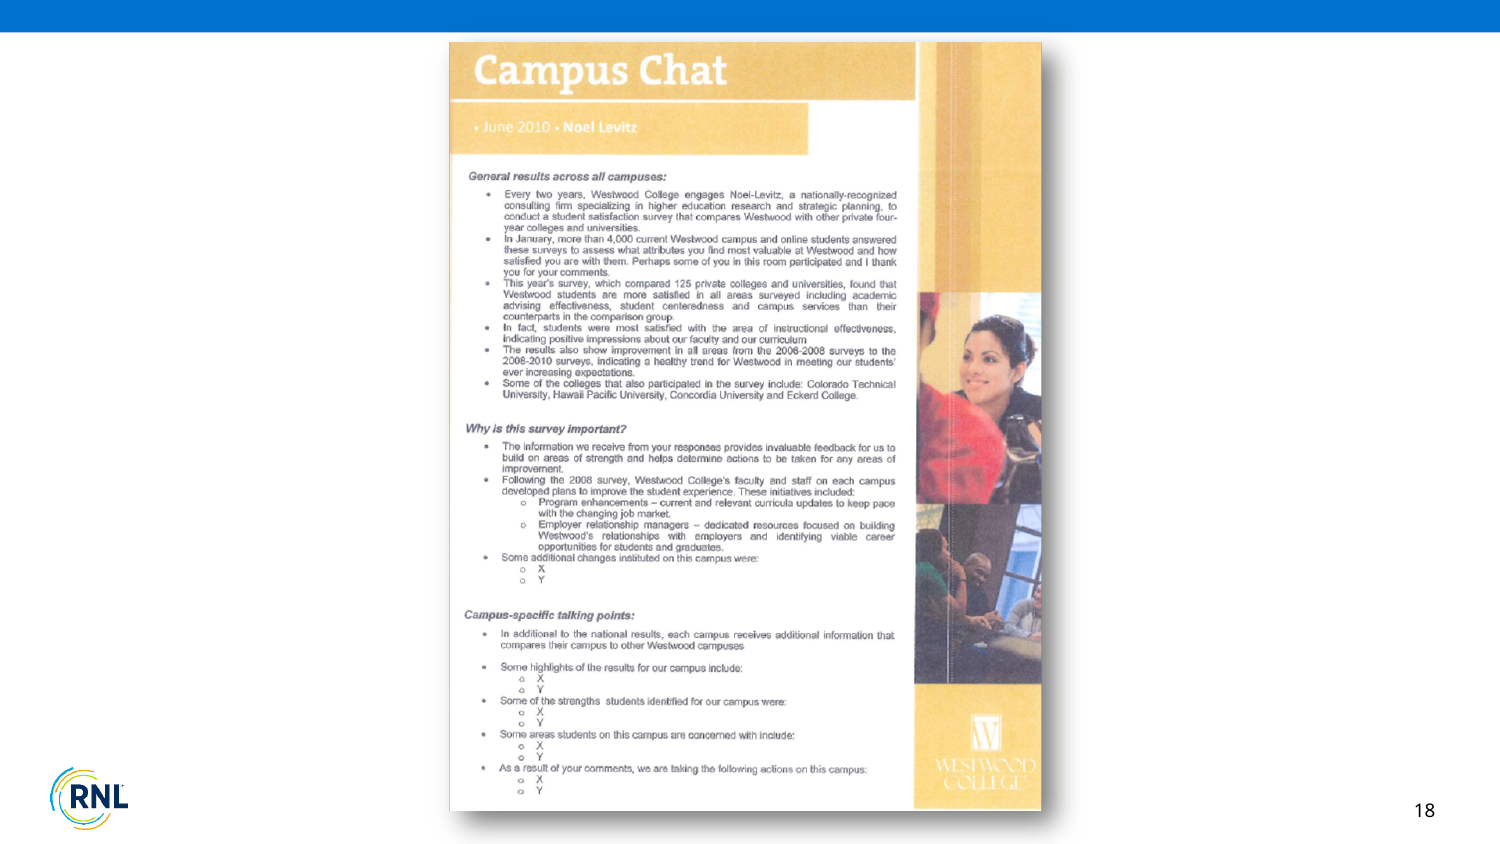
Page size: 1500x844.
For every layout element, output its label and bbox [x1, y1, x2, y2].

picture [50, 767, 128, 830]
picture [50, 767, 70, 790]
picture [423, 16, 1092, 844]
